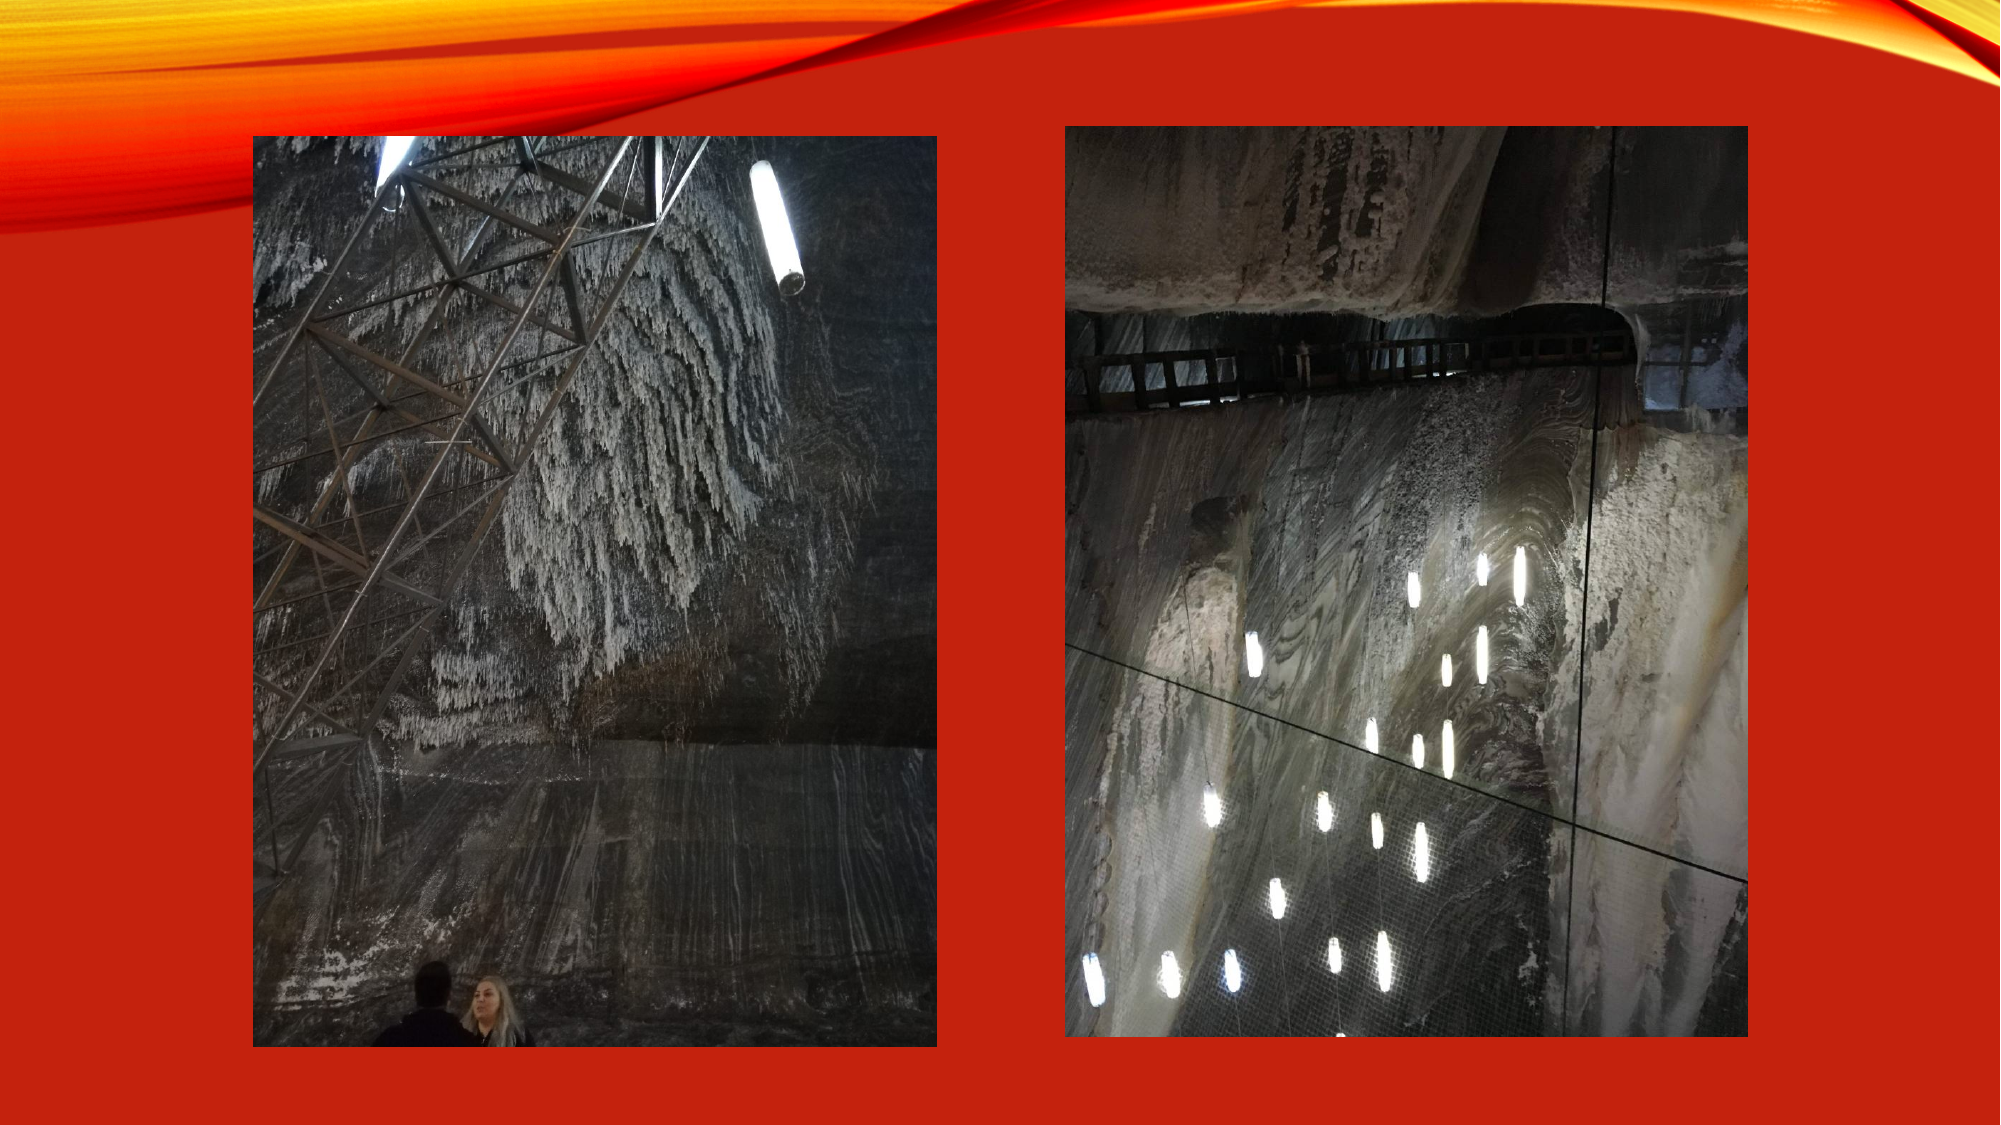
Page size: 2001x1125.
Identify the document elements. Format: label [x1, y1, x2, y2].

list [1064, 126, 1748, 1037]
picture [0, 0, 2000, 237]
list [253, 136, 937, 1047]
